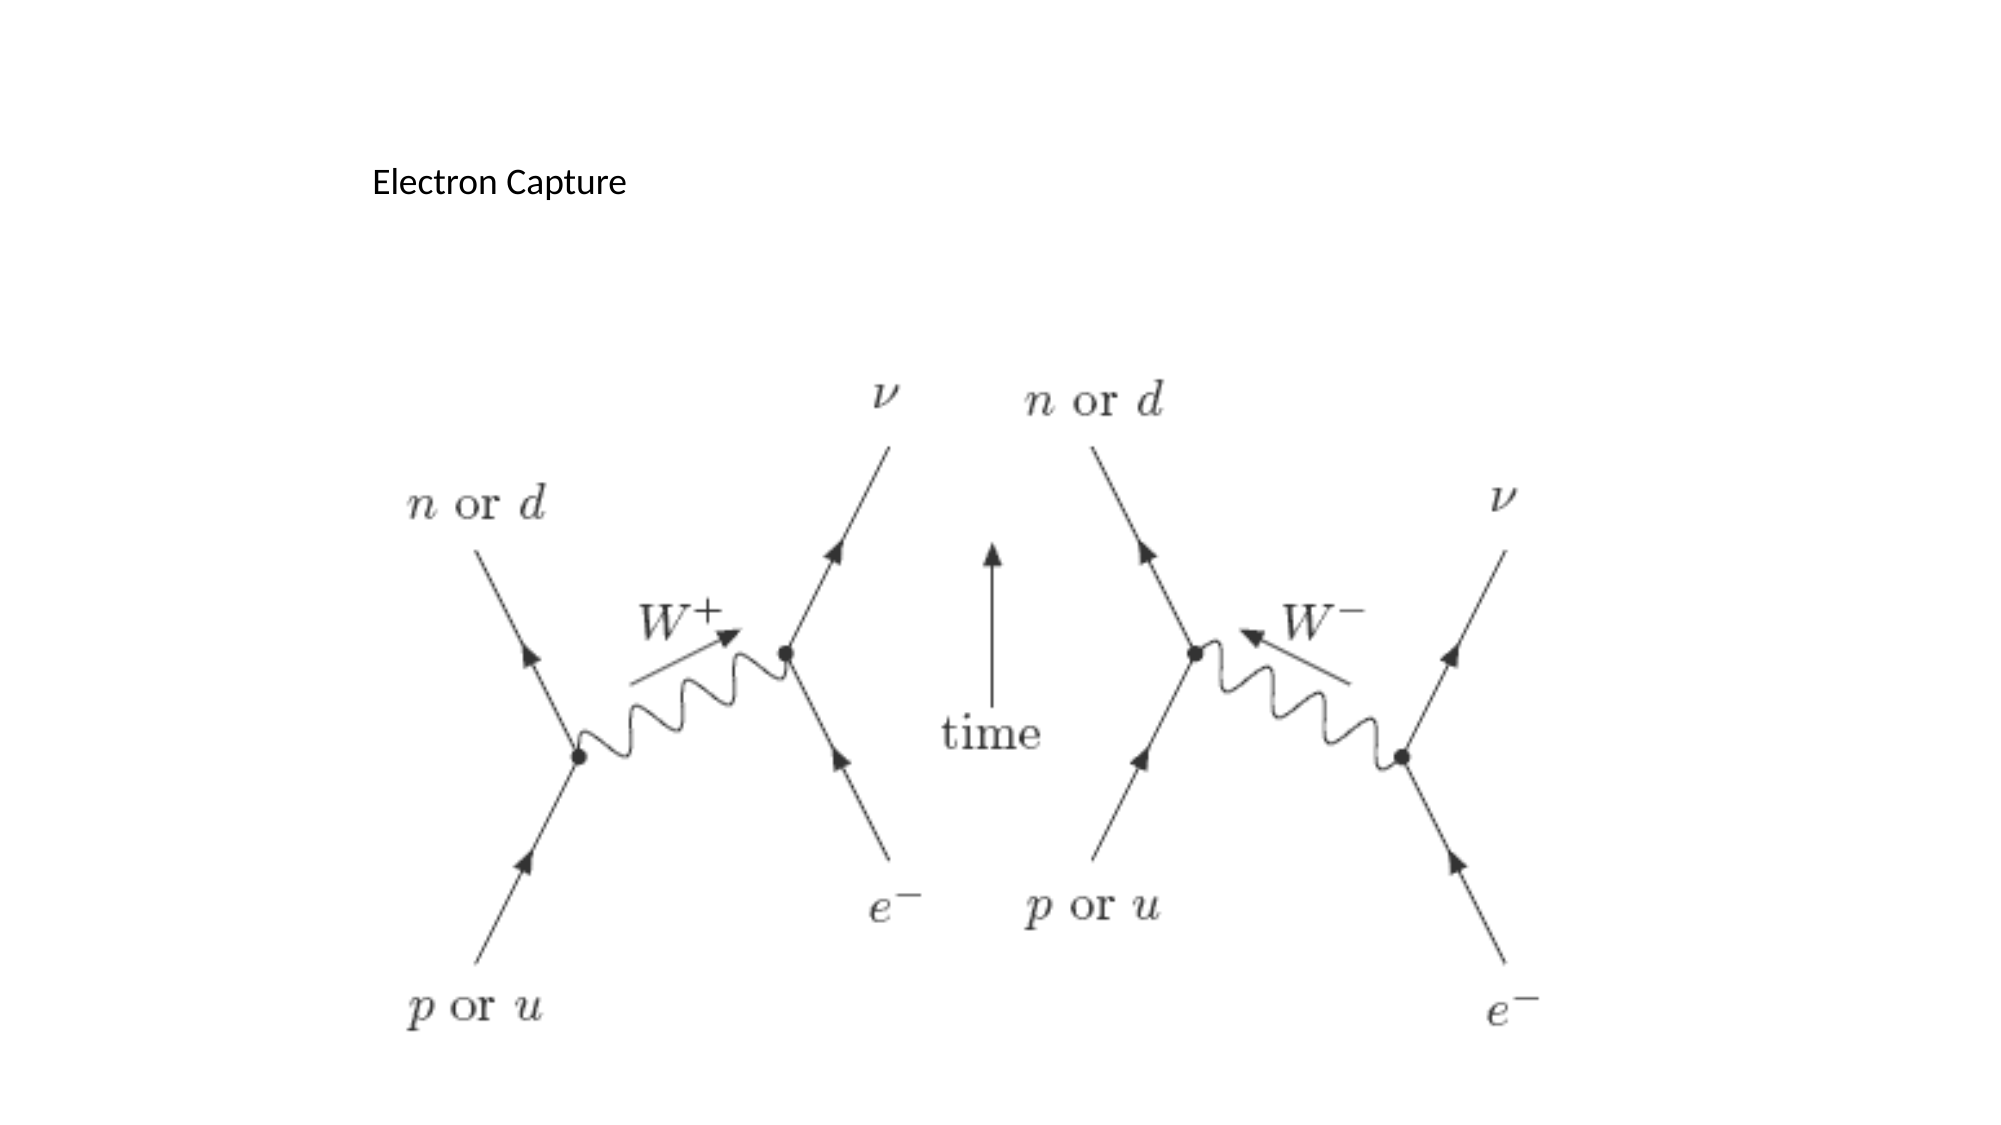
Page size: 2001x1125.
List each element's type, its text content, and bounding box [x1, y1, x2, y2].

picture [224, 313, 1710, 1091]
text_box Electron Capture [357, 149, 643, 209]
